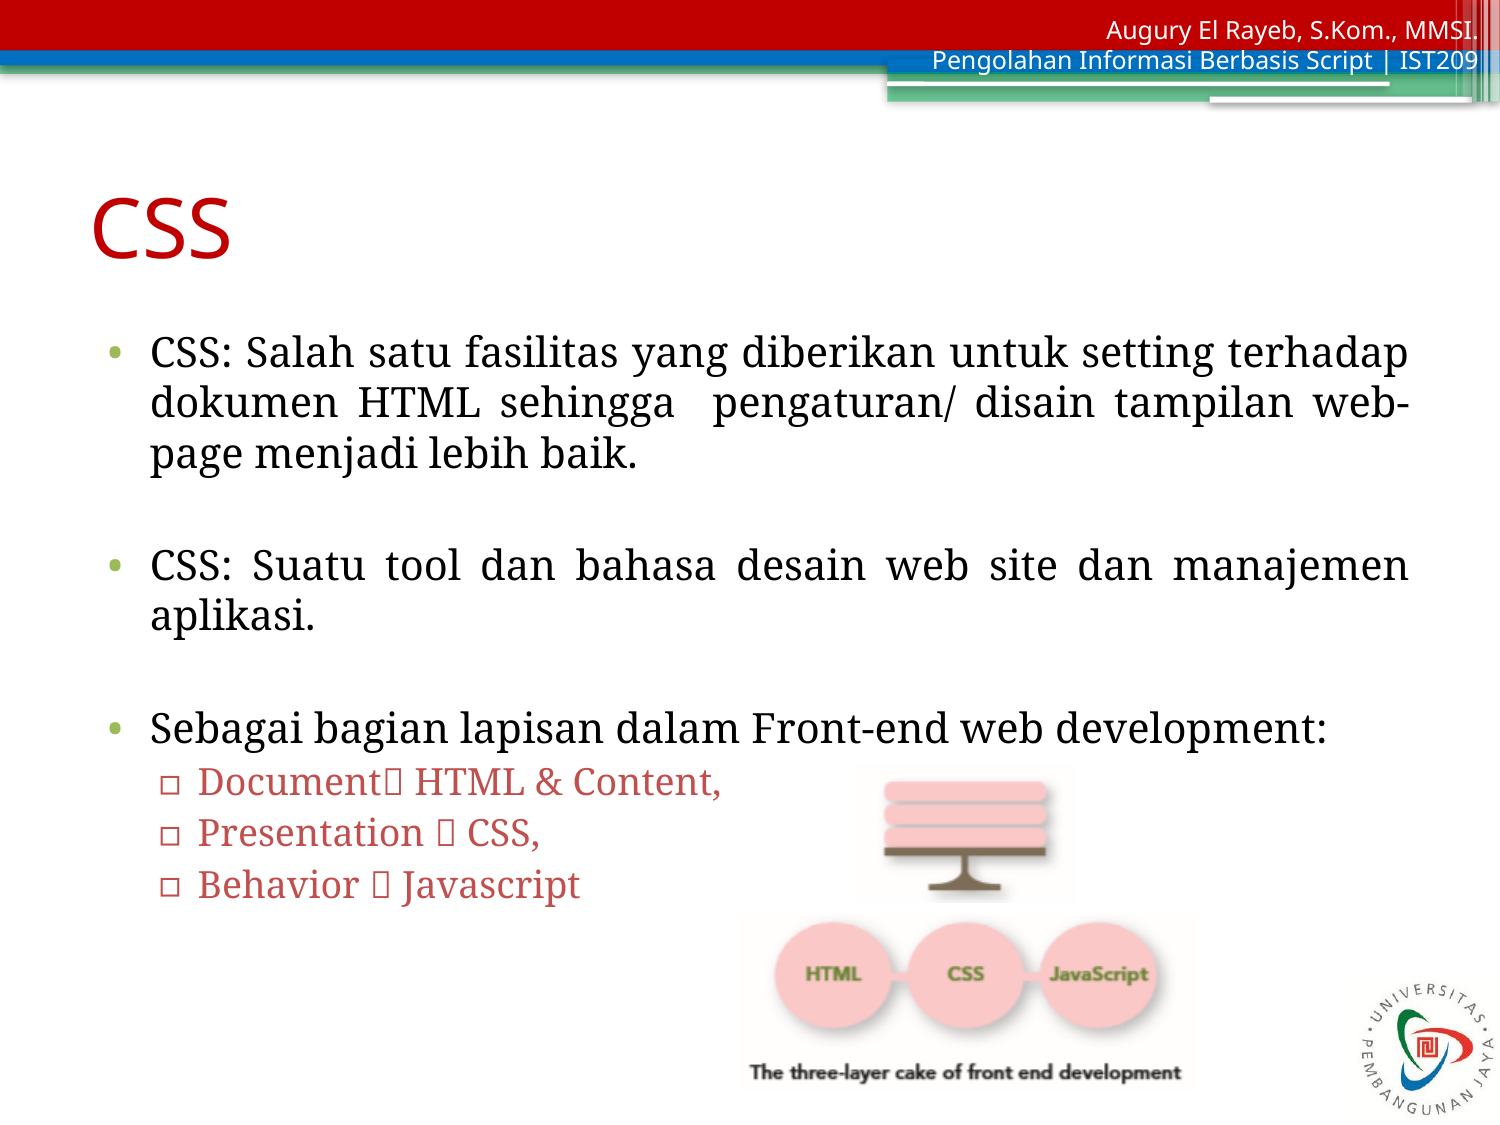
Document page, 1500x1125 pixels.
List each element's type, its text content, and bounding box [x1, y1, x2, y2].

picture [856, 763, 1077, 903]
picture [1352, 975, 1500, 1125]
list CSS: Salah satu fasilitas yang diberikan untuk setting terhadap dokumen HTML sehingga pengaturan/ disain tampilan web-page menjadi lebih baik. CSS: Suatu tool dan bahasa desain web site dan manajemen aplikasi. Sebagai bagian lapisan dalam Front-end web development: Document HTML & Content, Presentation  CSS, Behavior  Javascript [75, 318, 1425, 1029]
picture [737, 914, 1198, 1092]
title CSS [75, 137, 1425, 313]
